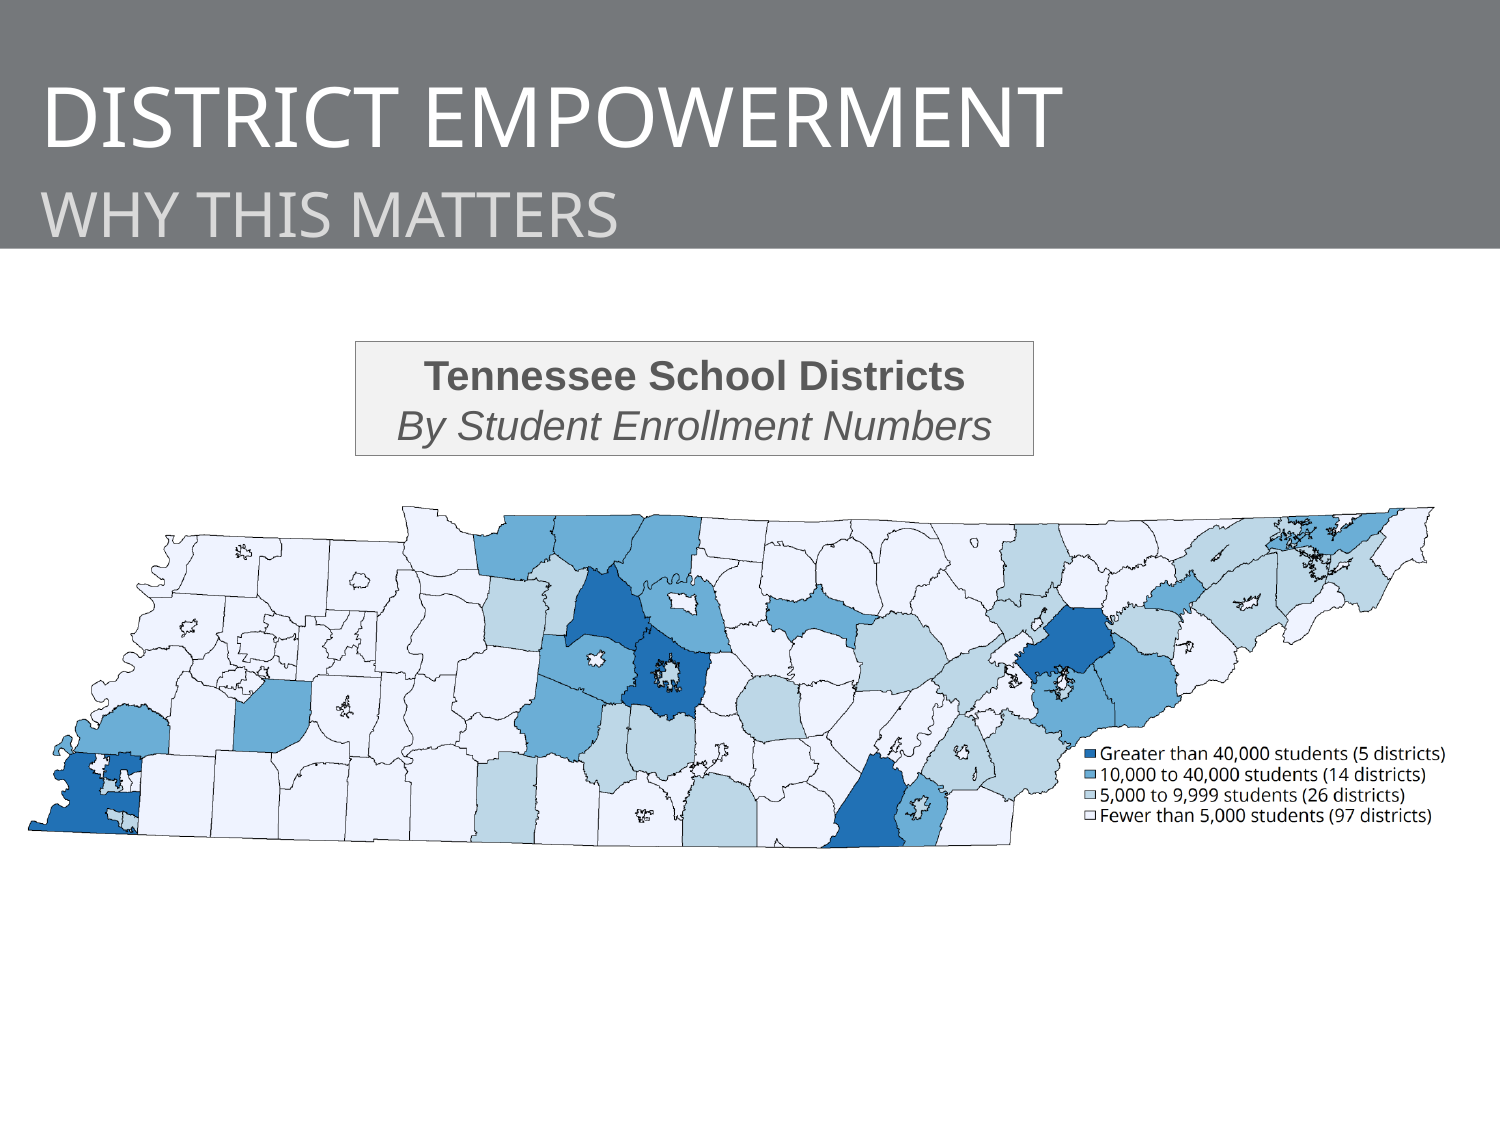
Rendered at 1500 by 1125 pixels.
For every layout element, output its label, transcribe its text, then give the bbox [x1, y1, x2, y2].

text_box DISTRICT EMPOWERMENT [25, 15, 1500, 164]
text_box Tennessee School Districts By Student Enrollment Numbers [355, 341, 1034, 456]
text_box WHY THIS MATTERS [25, 130, 1156, 258]
text_box [0, 0, 1500, 250]
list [14, 502, 1448, 851]
